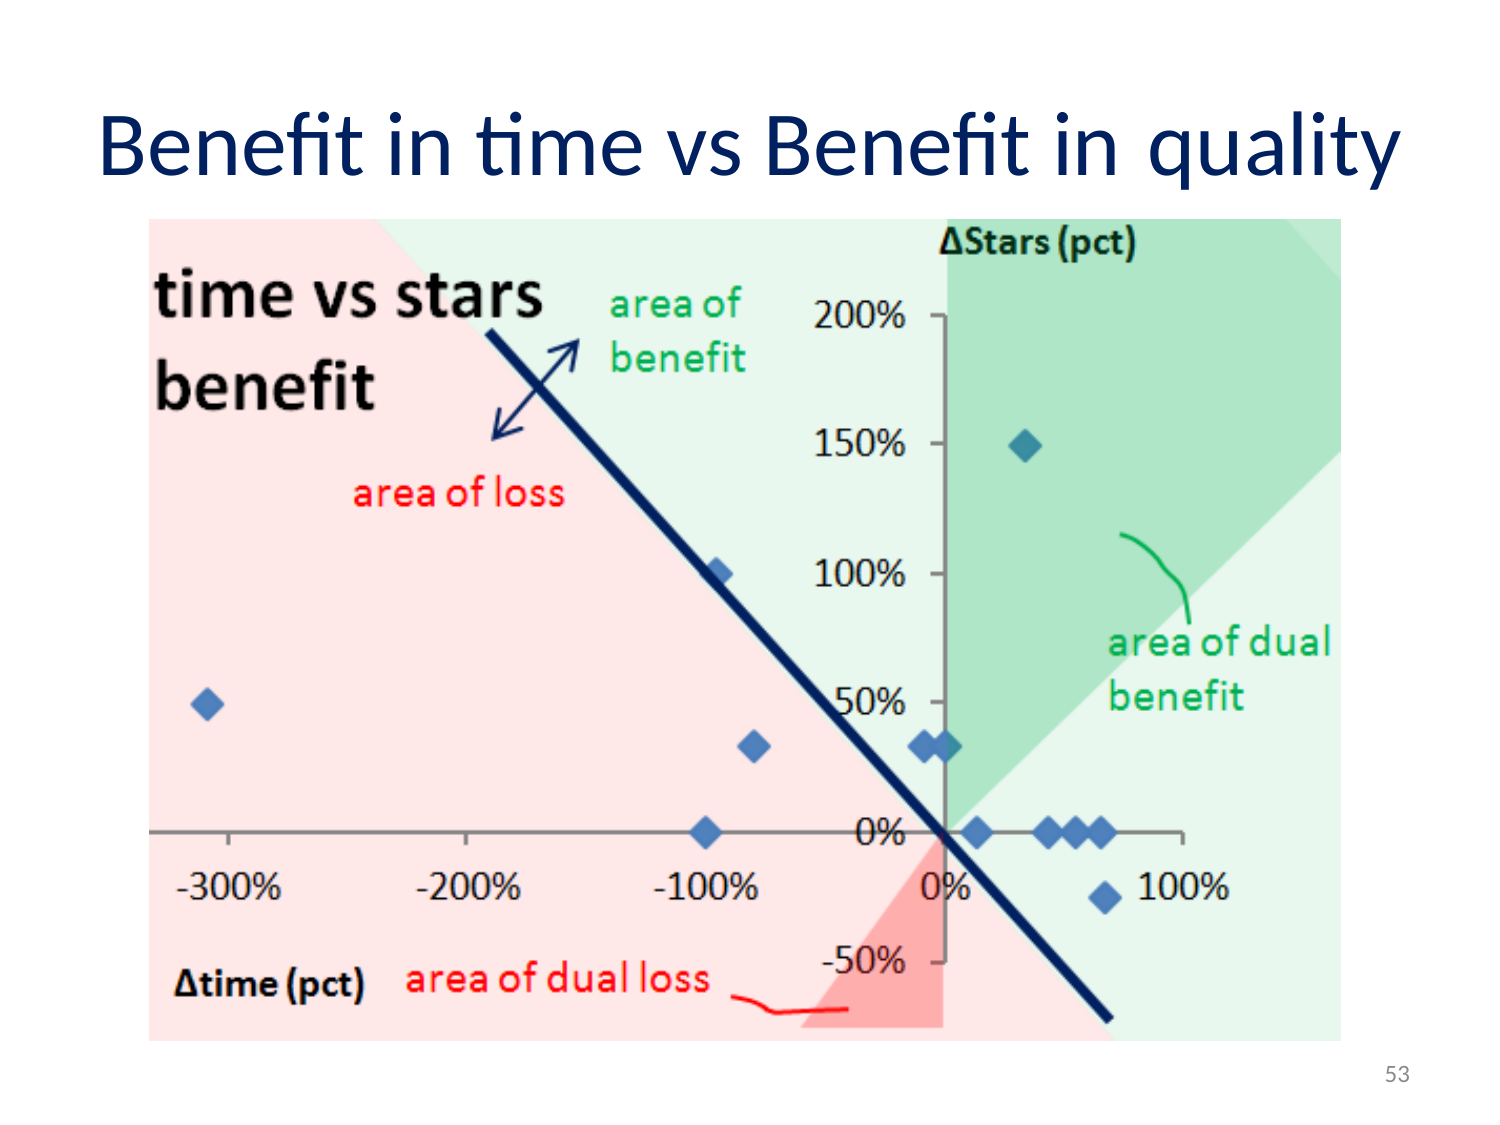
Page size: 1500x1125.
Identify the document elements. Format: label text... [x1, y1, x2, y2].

slide_number 53 [1074, 1042, 1425, 1103]
title Benefit in time vs Benefit in quality [75, 45, 1425, 233]
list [149, 219, 1341, 1042]
